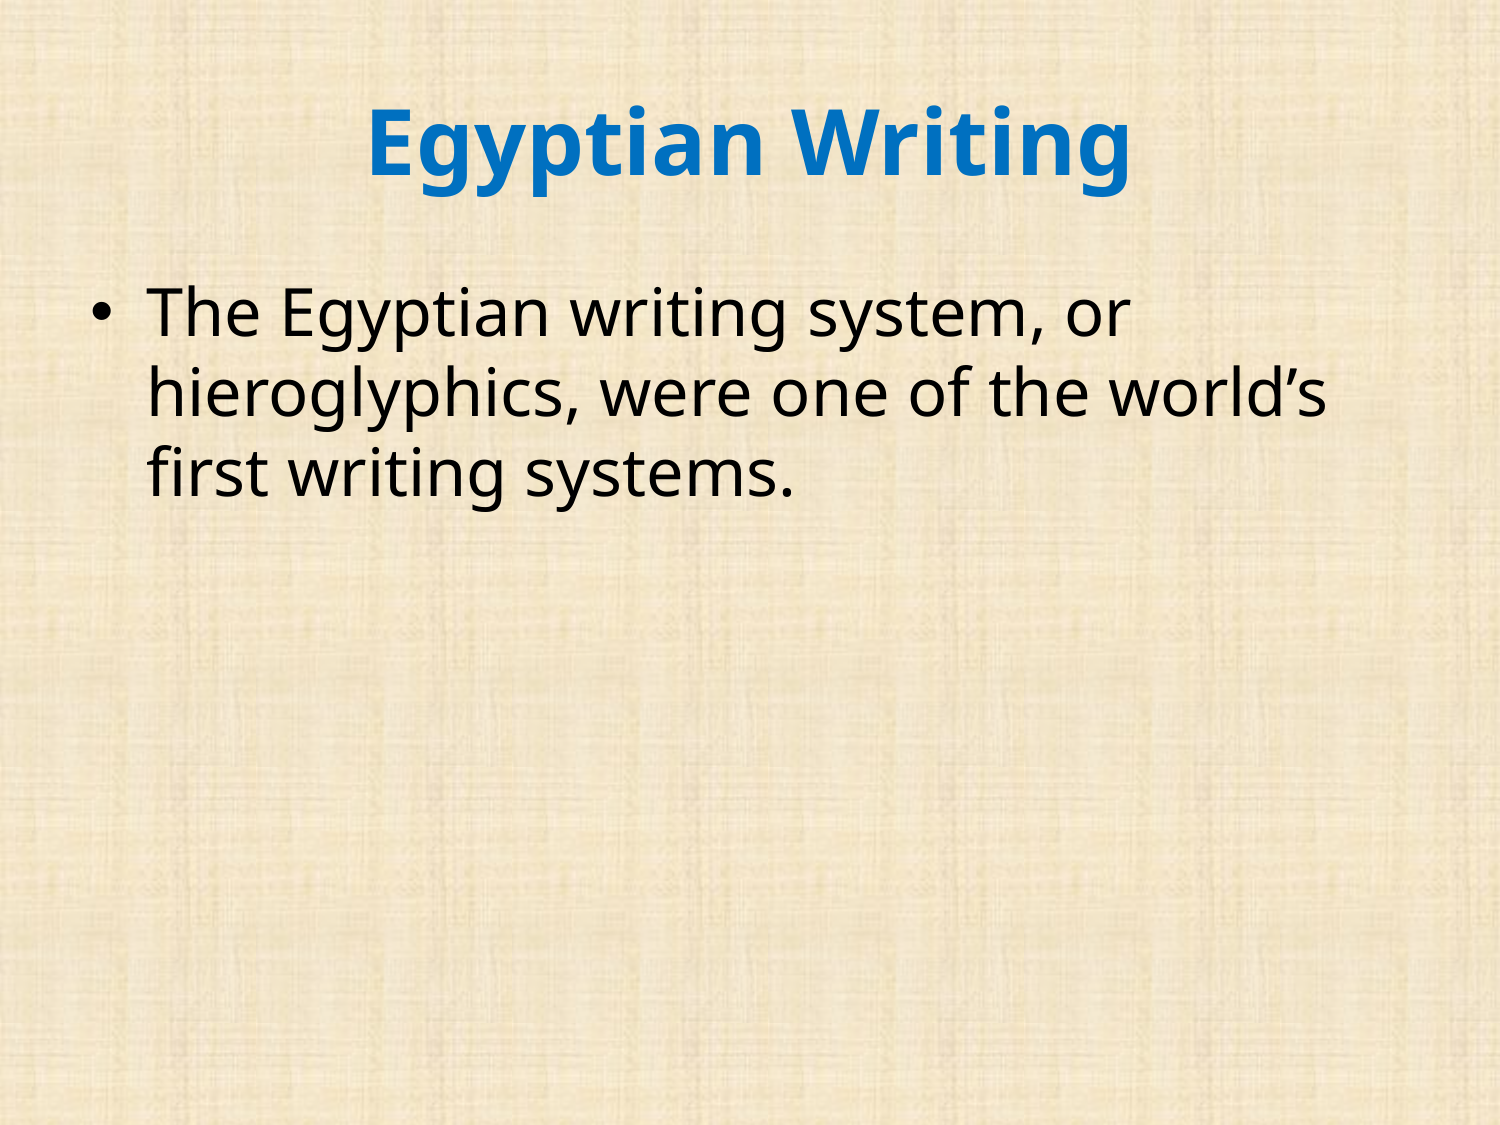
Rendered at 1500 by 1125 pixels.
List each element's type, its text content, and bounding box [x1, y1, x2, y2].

list The Egyptian writing system, or hieroglyphics, were one of the world’s first writing systems. [75, 262, 1425, 1005]
title Egyptian Writing [75, 45, 1425, 233]
